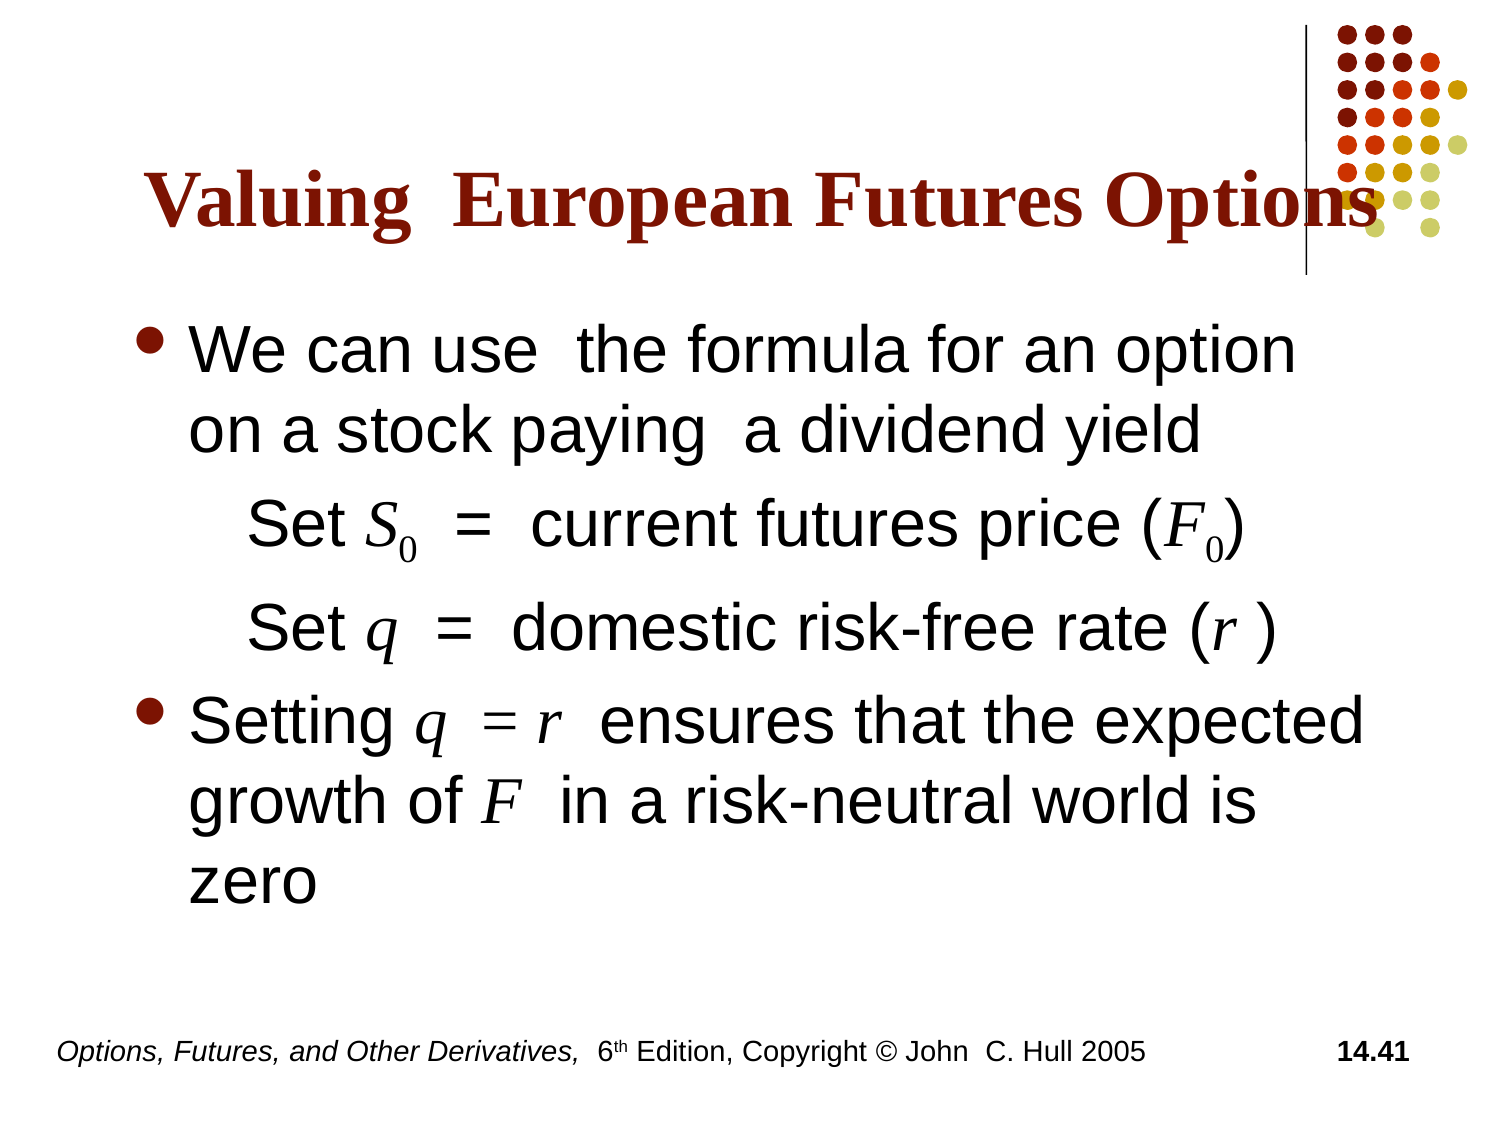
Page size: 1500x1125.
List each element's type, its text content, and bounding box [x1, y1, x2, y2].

title Valuing European Futures Options [128, 99, 1404, 288]
footer Options, Futures, and Other Derivatives, 6th Edition, Copyright © John C. Hull 2005 [40, 1024, 1074, 1101]
list We can use the formula for an option on a stock paying a dividend yield Set S0 = current futures price (F0) Set q = domestic risk-free rate (r ) Setting q = r ensures that the expected growth of F in a risk-neutral world is zero [117, 298, 1383, 975]
slide_number 14.41 [1074, 1024, 1426, 1101]
